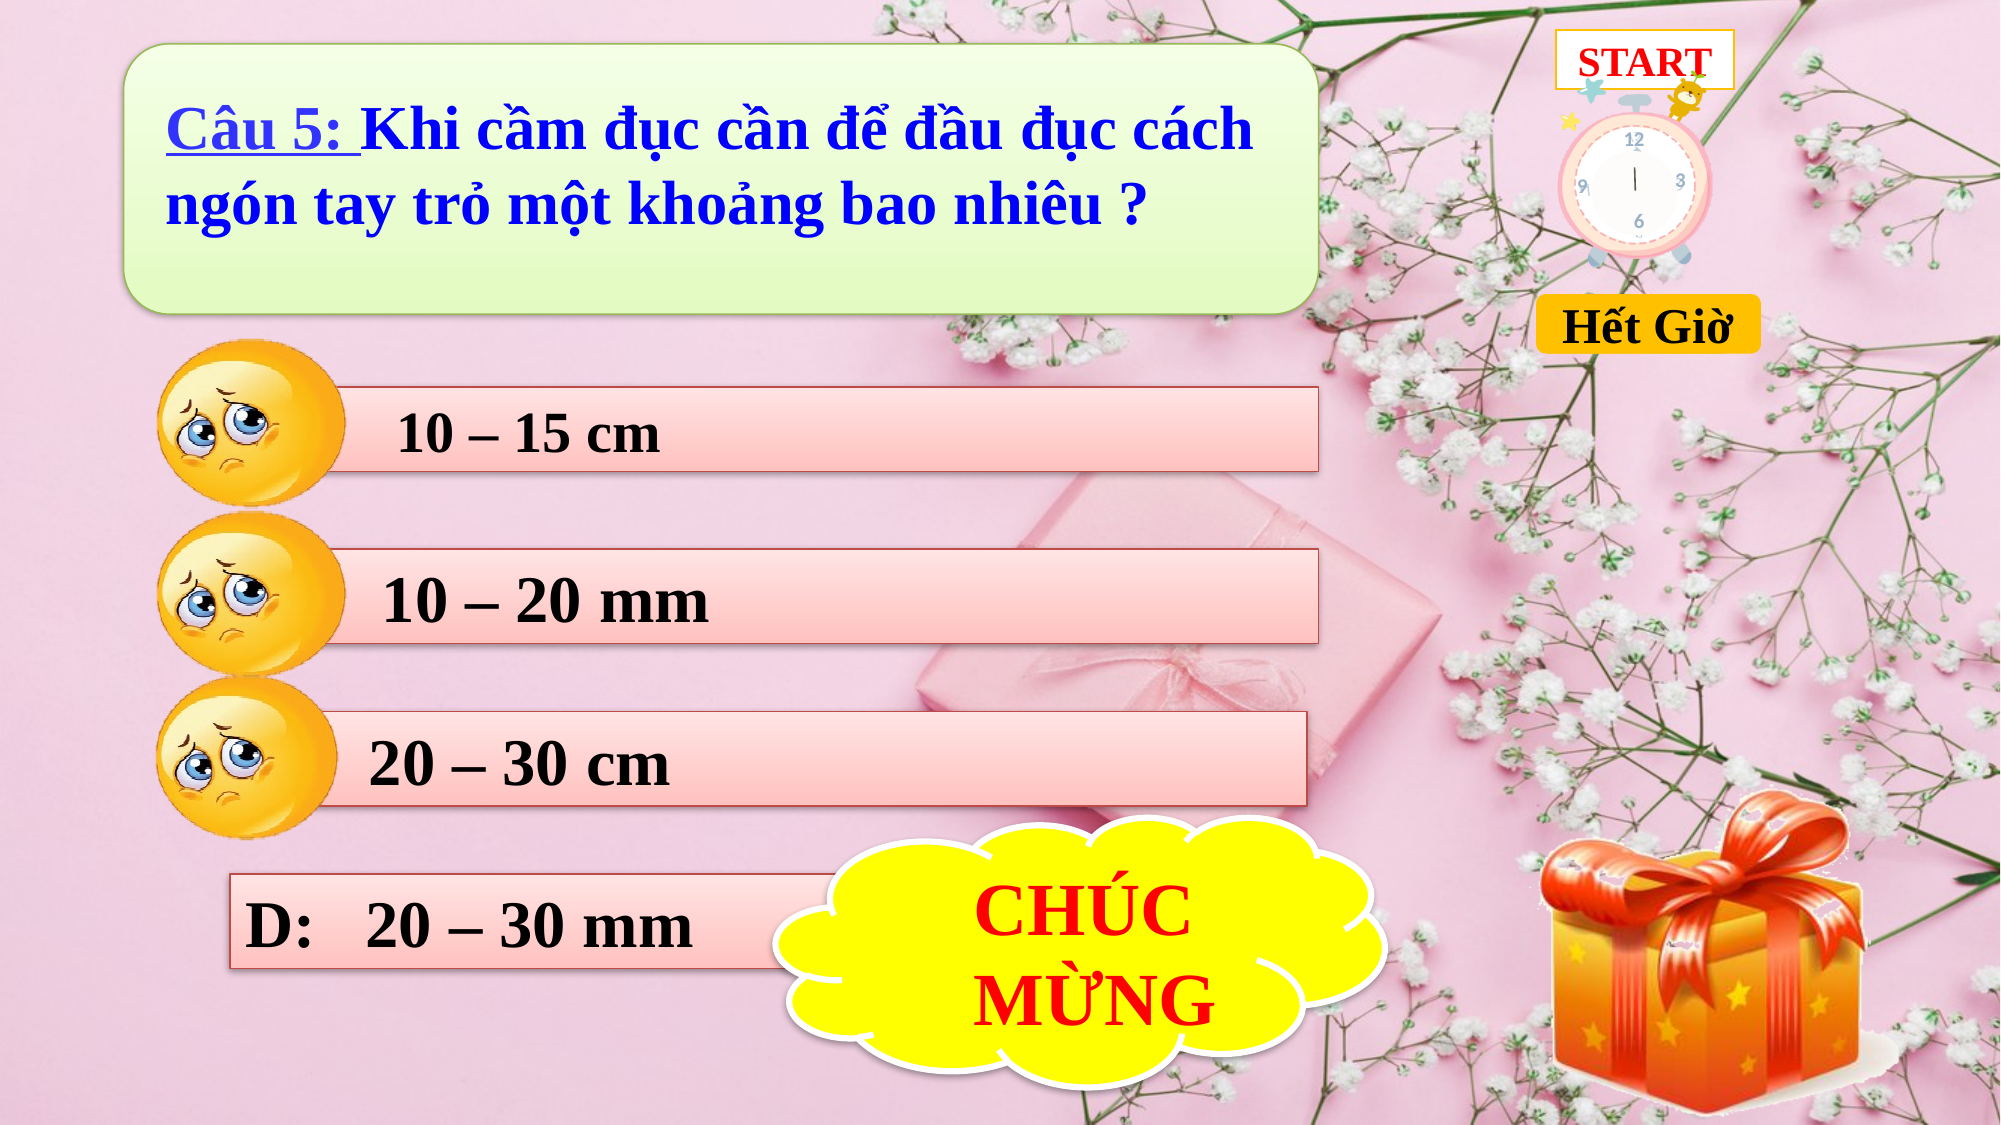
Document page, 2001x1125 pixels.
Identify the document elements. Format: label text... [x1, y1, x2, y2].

text_box [772, 814, 1334, 1091]
text_box Câu 5: Khi cầm đục cần để đầu đục cách ngón tay trỏ một khoảng bao nhiêu ? [151, 79, 1292, 245]
text_box [122, 43, 1320, 315]
text_box B: 10 – 20 mm [354, 548, 1319, 644]
text_box C: 20 – 30 cm [346, 711, 1308, 807]
text_box [1348, 859, 1389, 998]
text_box CHÚC MỪNG [959, 853, 1348, 1048]
text_box A: 10 – 15 cm [354, 386, 1319, 472]
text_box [1591, 151, 1678, 236]
text_box START [1556, 29, 1734, 55]
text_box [1535, 293, 1762, 354]
text_box D: 20 – 30 mm [229, 873, 832, 969]
picture [0, 0, 2001, 1125]
